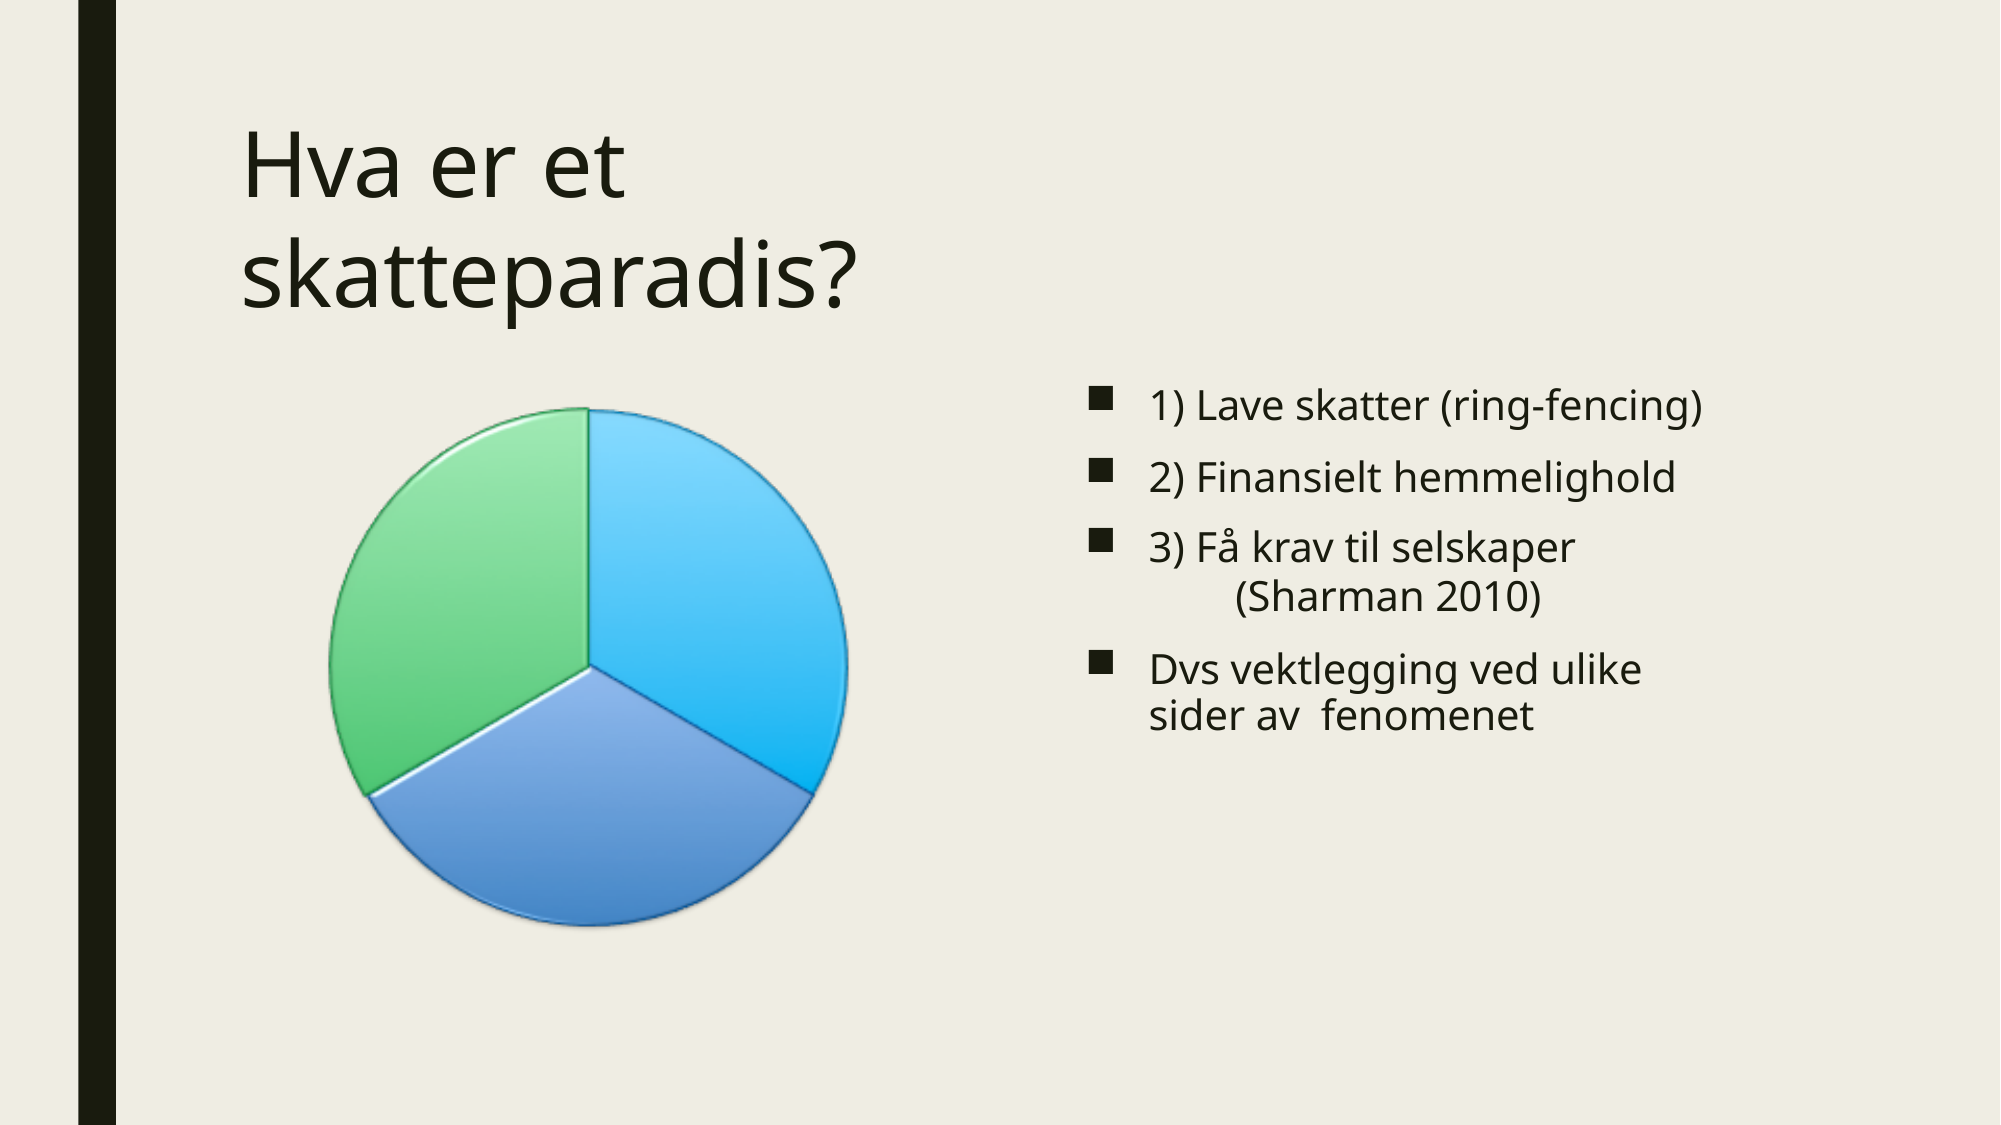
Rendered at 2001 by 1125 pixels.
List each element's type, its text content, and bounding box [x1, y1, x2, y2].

title Hva er et skatteparadis? [237, 103, 1186, 326]
text_box [275, 385, 905, 952]
text_box 1) Lave skatter (ring-fencing) 2) Finansielt hemmelighold 3) Få krav til selskaper (Sharman 2010) Dvs vektlegging ved ulike sider av fenomenet [1083, 354, 1739, 740]
